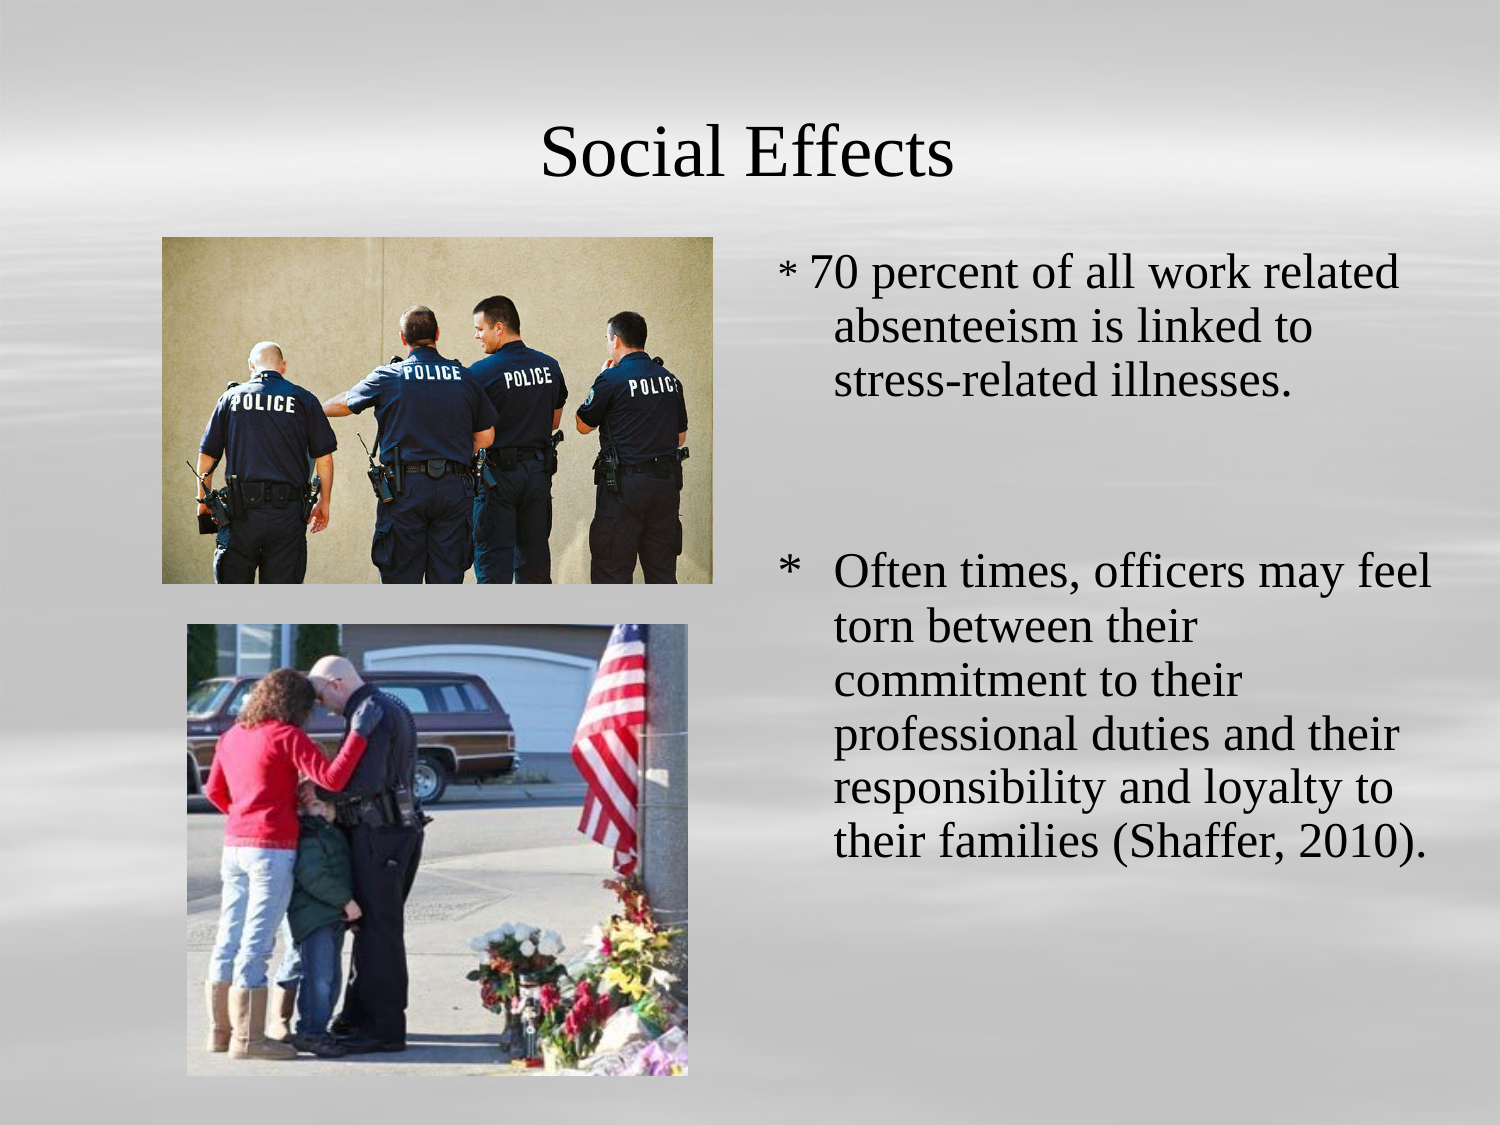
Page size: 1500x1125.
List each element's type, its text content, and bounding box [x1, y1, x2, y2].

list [187, 624, 688, 1076]
title Social Effects [49, 37, 1446, 255]
list * 70 percent of all work related absenteeism is linked to stress-related illnesses. * Often times, officers may feel torn between their commitment to their professional duties and their responsibility and loyalty to their families (Shaffer, 2010). [762, 237, 1451, 1063]
picture [162, 237, 713, 584]
